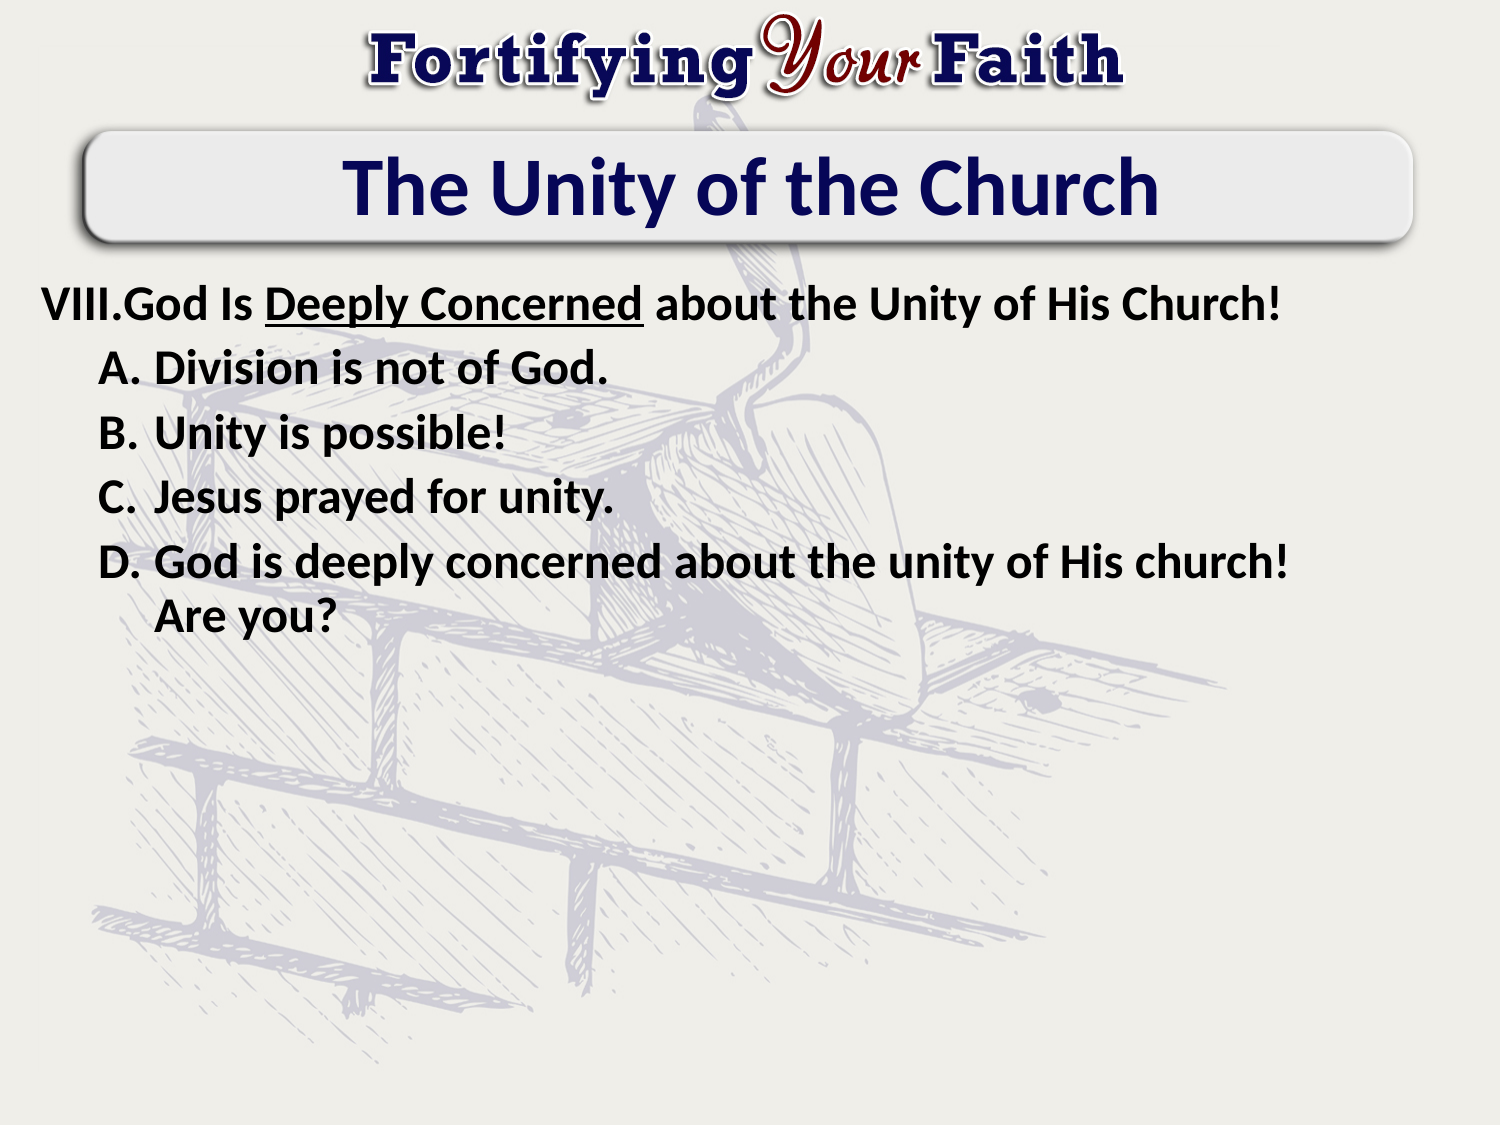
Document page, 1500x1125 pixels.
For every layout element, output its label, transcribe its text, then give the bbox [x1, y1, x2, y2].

picture [0, 0, 1500, 1125]
list God Is Deeply Concerned about the Unity of His Church! Division is not of God. Unity is possible! Jesus prayed for unity. God is deeply concerned about the unity of His church! Are you? [25, 270, 1480, 1125]
title The Unity of the Church [83, 129, 1421, 247]
